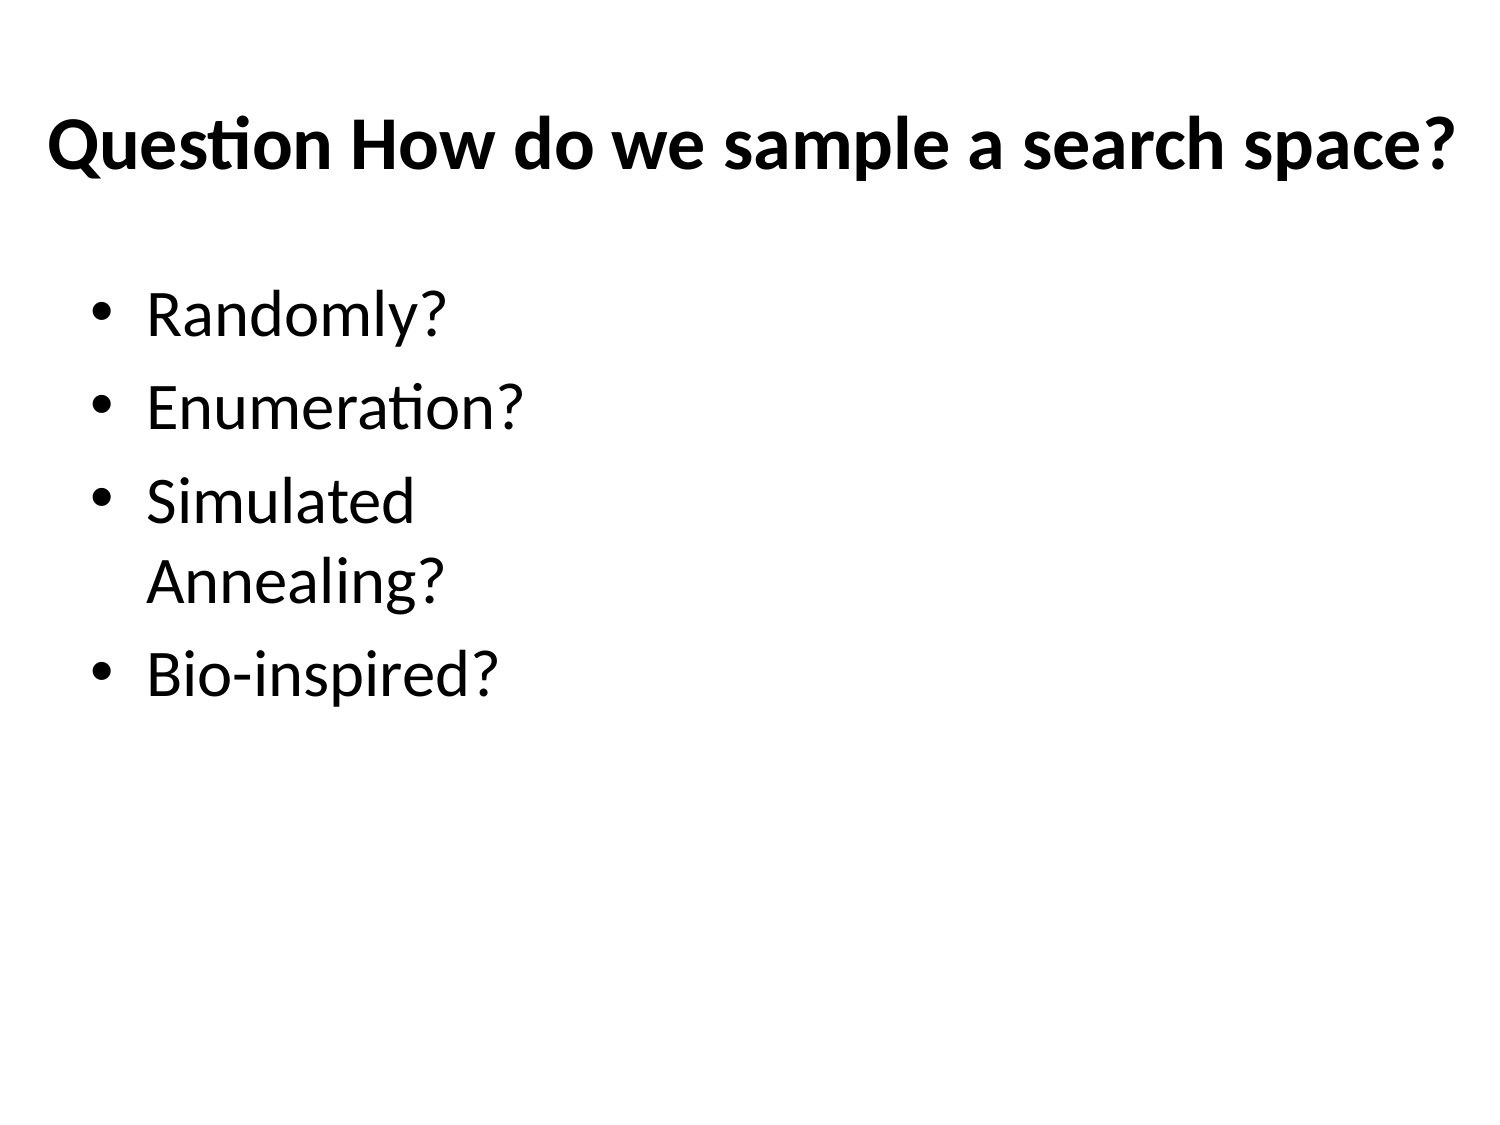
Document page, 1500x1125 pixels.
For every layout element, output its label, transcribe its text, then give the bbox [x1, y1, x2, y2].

title Question How do we sample a search space? [0, 45, 1500, 233]
list Randomly? Enumeration? Simulated Annealing? Bio-inspired? [75, 262, 739, 1005]
